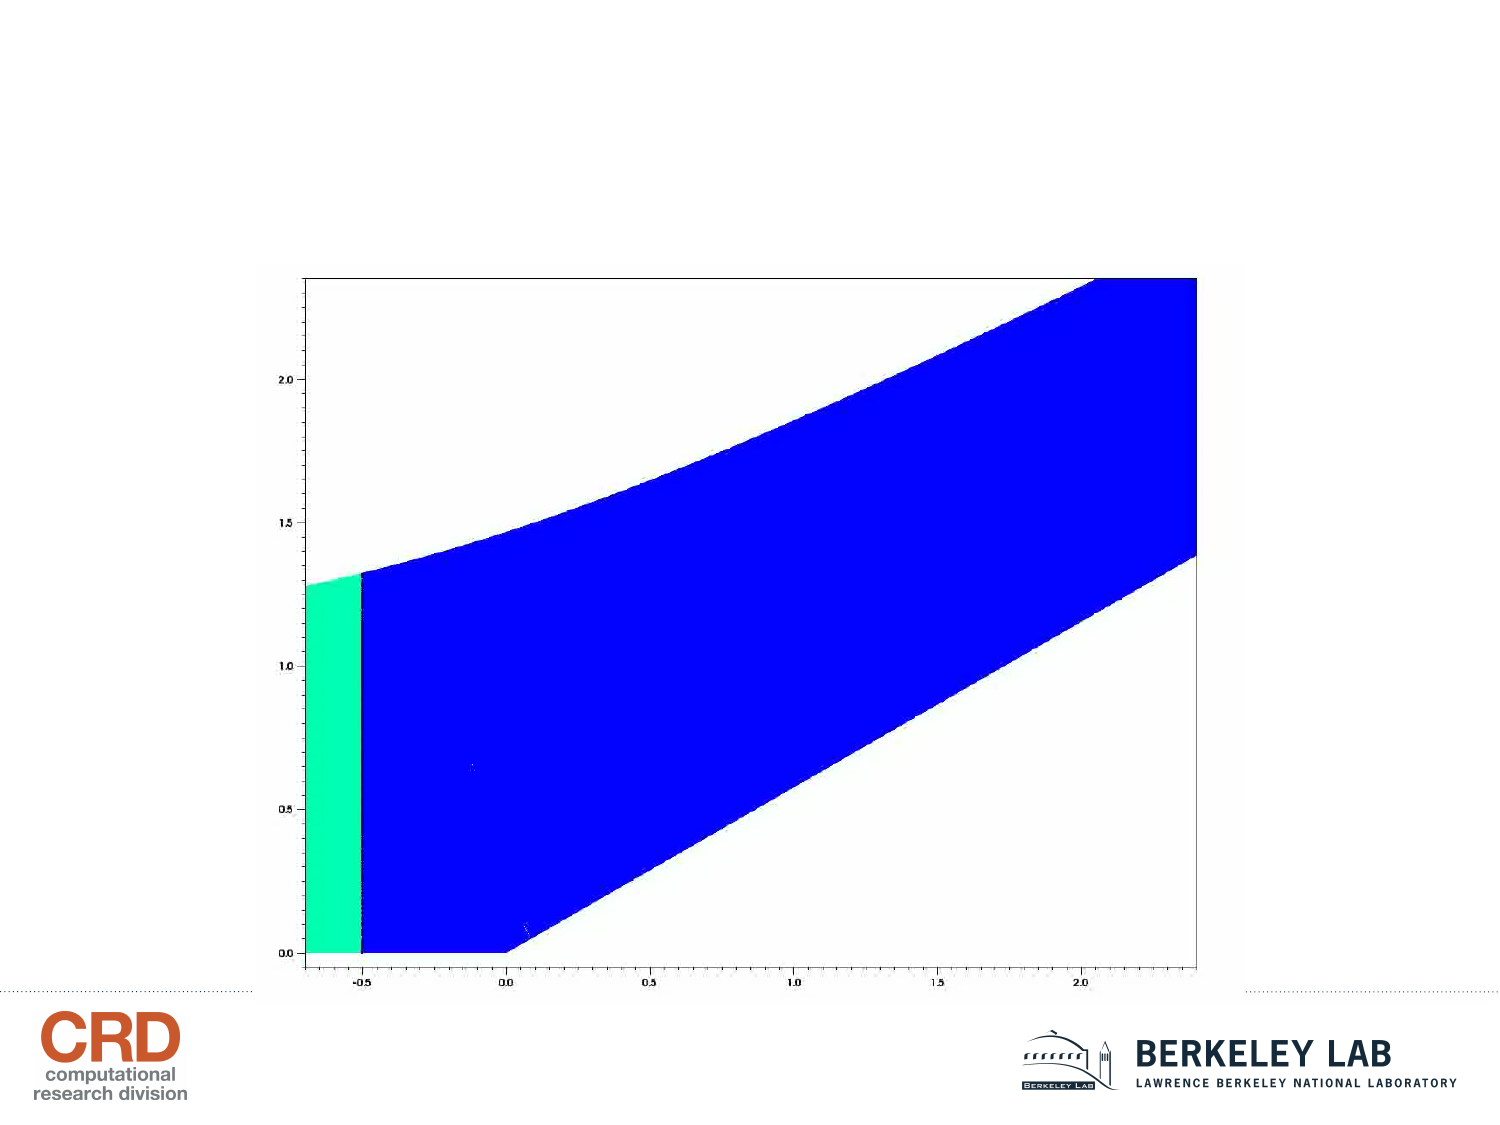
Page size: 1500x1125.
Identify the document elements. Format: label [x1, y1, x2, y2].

picture [34, 1011, 187, 1100]
list [254, 262, 1246, 1006]
picture [1022, 1029, 1457, 1090]
